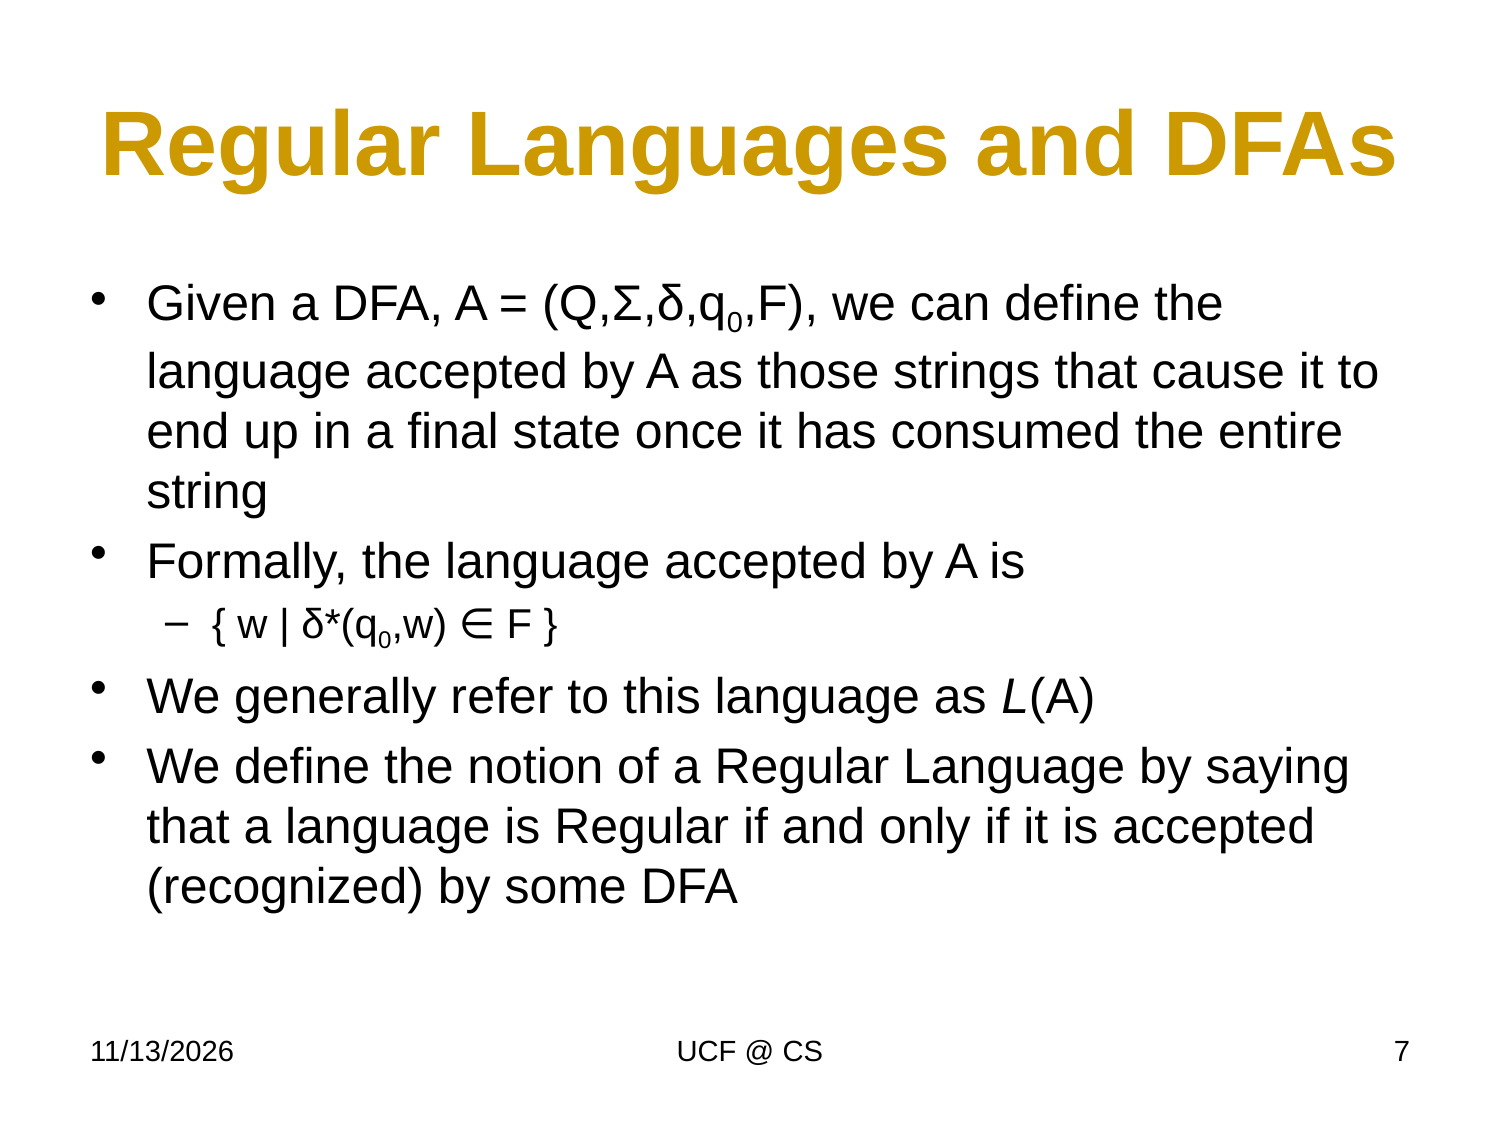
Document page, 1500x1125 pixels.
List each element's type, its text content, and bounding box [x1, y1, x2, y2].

footer UCF @ CS [512, 1024, 988, 1103]
list Given a DFA, A = (Q,Σ,δ,q0,F), we can define the language accepted by A as those strings that cause it to end up in a final state once it has consumed the entire string Formally, the language accepted by A is { w | δ*(q0,w) ∈ F } We generally refer to this language as L(A) We define the notion of a Regular Language by saying that a language is Regular if and only if it is accepted (recognized) by some DFA [75, 262, 1425, 1005]
slide_number 7 [1074, 1024, 1426, 1103]
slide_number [74, 1024, 426, 1103]
title Regular Languages and DFAs [75, 45, 1425, 233]
